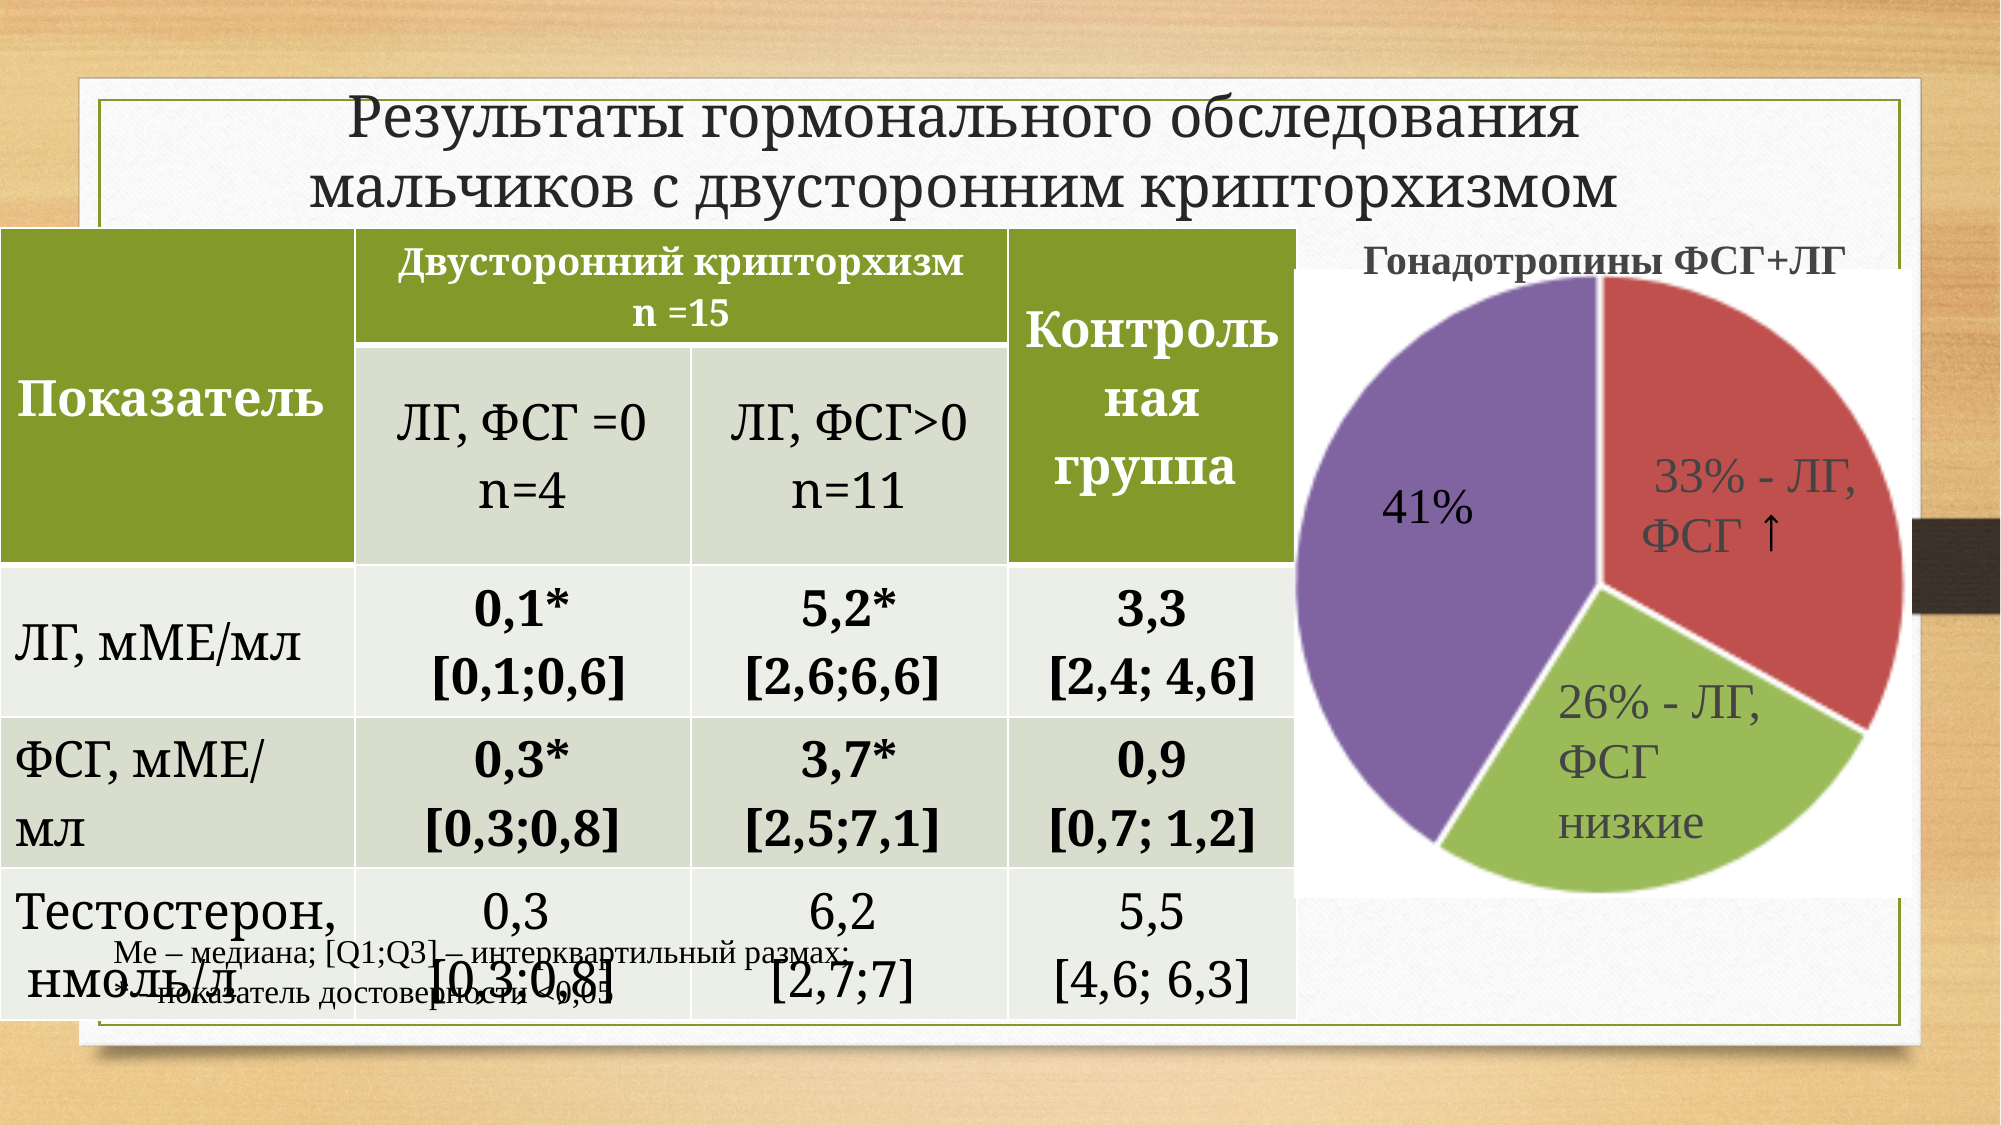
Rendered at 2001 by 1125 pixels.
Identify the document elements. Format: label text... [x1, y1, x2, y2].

table_cell 0,3 [0,3;0,8] [356, 869, 690, 922]
table_cell ЛГ, мМЕ/мл [1, 568, 354, 716]
table_header Двусторонний крипторхизм n =15 [356, 229, 1007, 342]
table_cell ЛГ, ФСГ =0 n=4 [356, 348, 690, 564]
table_header Показатель [1, 229, 354, 562]
table_cell 5,2* [2,6;6,6] [692, 566, 1007, 716]
table_cell 3,3 [2,4; 4,6] [1009, 568, 1293, 716]
table_cell Тестостерон, нмоль/л [1, 869, 354, 1019]
picture [101, 1018, 1898, 1024]
table_cell 3,7* [2,5;7,1] [692, 718, 1007, 867]
table_header Контрольная группа [1009, 229, 1296, 562]
table_cell 0,3* [0,3;0,8] [356, 718, 690, 867]
table_cell 0,1* [0,1;0,6] [356, 566, 690, 716]
table_cell 0,9 [0,7; 1,2] [1009, 718, 1293, 867]
table_cell ФСГ, мМЕ/мл [1, 718, 354, 867]
text_box Гонадотропины ФСГ+ЛГ [1348, 225, 1966, 291]
text_box Me – медиана; [Q1;Q3] – интерквартильный размах; * - показатель достоверности <0,05 [98, 922, 1912, 1018]
title Результаты гормонального обследования мальчиков с двусторонним крипторхизмом [176, 76, 1752, 223]
table_cell 6,2 [2,7;7] [692, 869, 1007, 922]
table_cell ЛГ, ФСГ>0 n=11 [692, 348, 1007, 564]
table_cell 5,5 [4,6; 6,3] [1009, 869, 1296, 922]
picture [0, 0, 2001, 1125]
